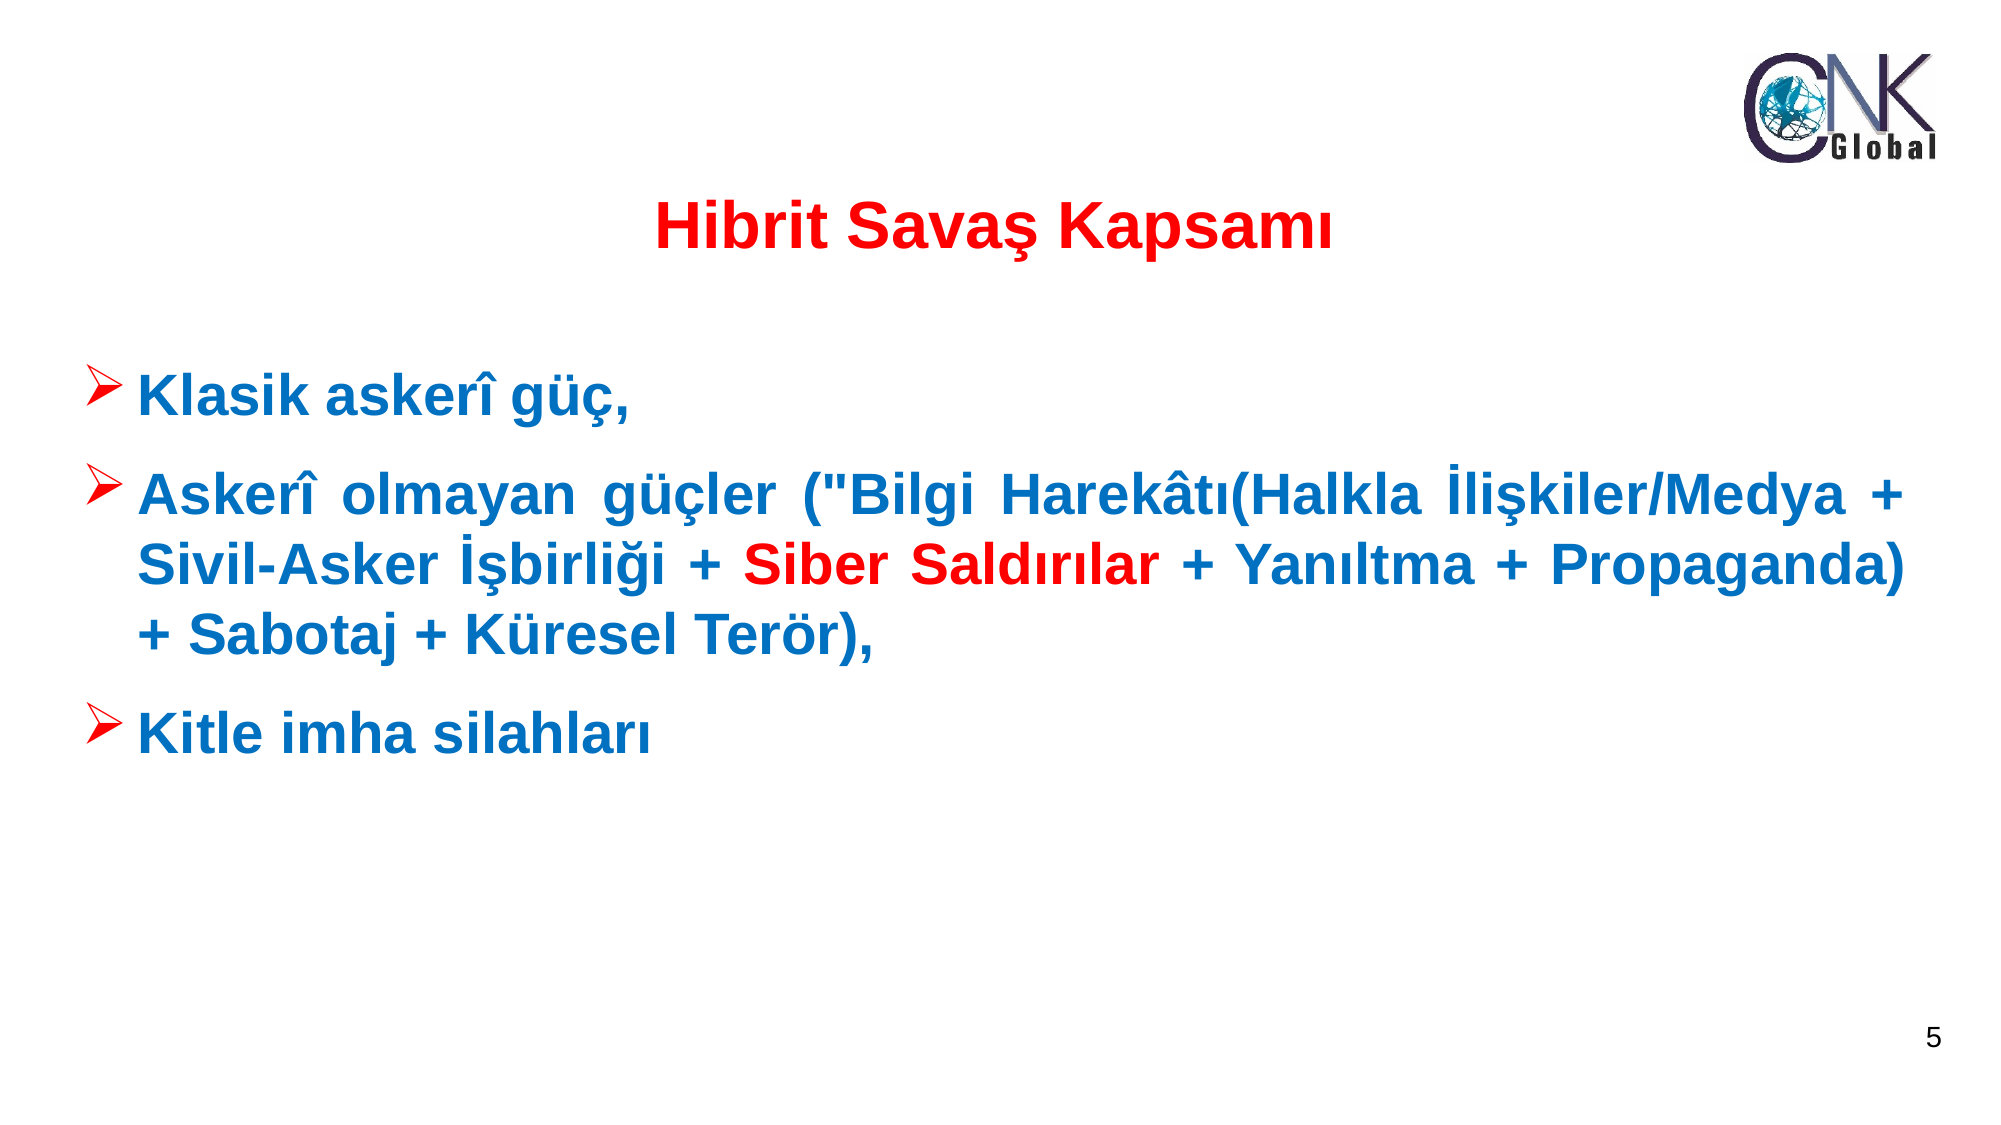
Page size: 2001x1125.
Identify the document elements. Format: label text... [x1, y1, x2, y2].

text_box Hibrit Savaş Kapsamı [291, 165, 1718, 279]
picture [1744, 53, 1936, 163]
text_box Klasik askerî güç, Askerî olmayan güçler (ʺBilgi Harekâtı(Halkla İlişkiler/Medya + Sivil-Asker İşbirliği + Siber Saldırılar + Yanıltma + Propaganda) + Sabotaj + Küresel Terör), Kitle imha silahları [66, 349, 1922, 943]
text_box 5 [1670, 1011, 1957, 1061]
